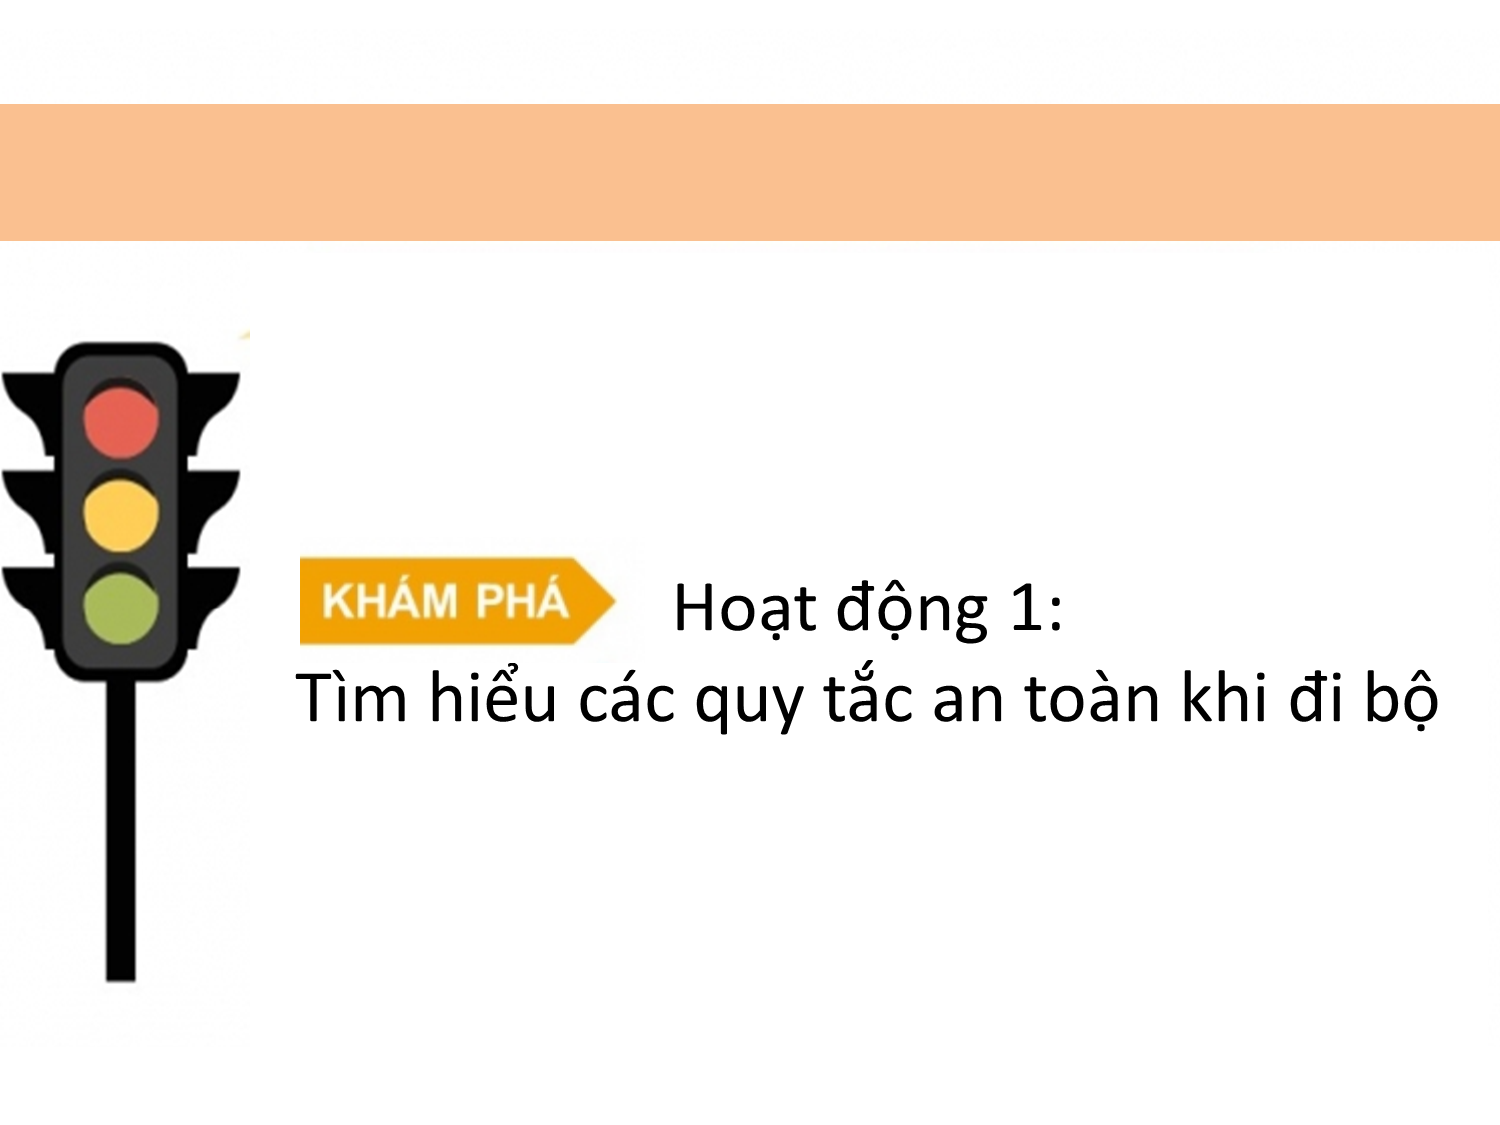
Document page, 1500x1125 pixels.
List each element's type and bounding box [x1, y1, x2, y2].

picture [299, 537, 646, 663]
list [0, 24, 1500, 1047]
